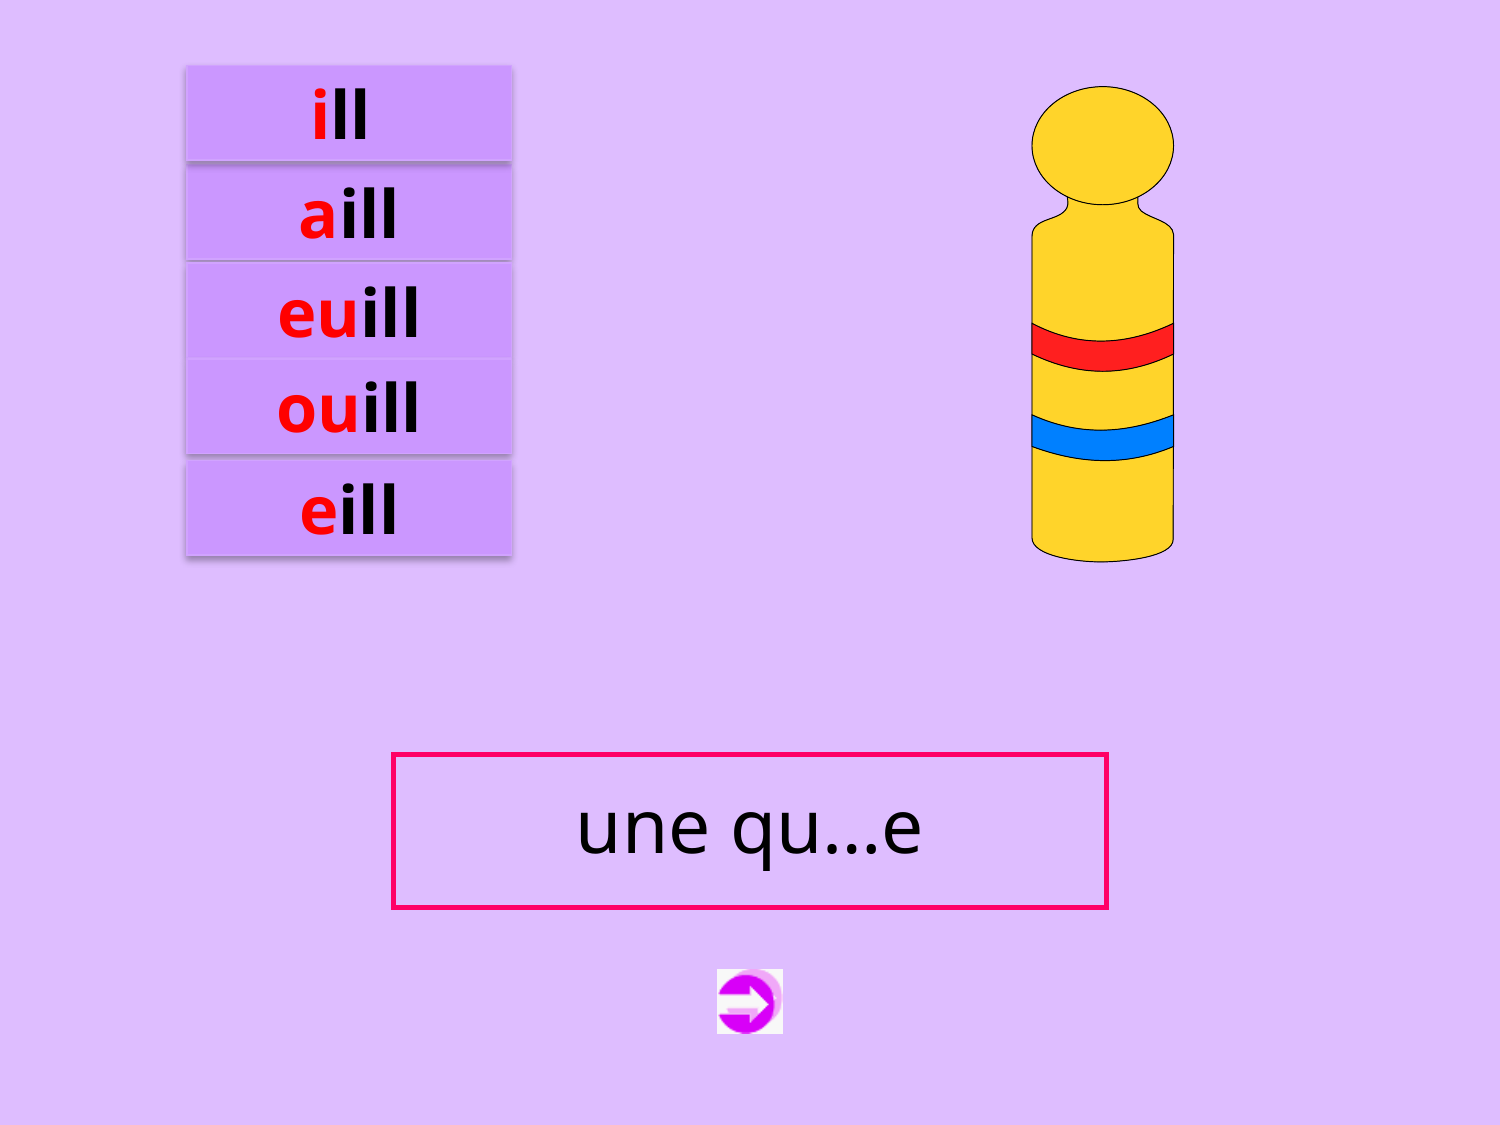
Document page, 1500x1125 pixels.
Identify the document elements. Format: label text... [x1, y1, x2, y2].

text_box une qu…e [393, 754, 1107, 908]
picture [1031, 85, 1176, 563]
text_box aill [186, 170, 512, 259]
text_box ouill [186, 358, 512, 454]
text_box [186, 65, 512, 162]
text_box [0, 0, 1500, 1125]
text_box eill [186, 460, 512, 556]
picture [716, 969, 783, 1035]
text_box euill [186, 262, 512, 358]
